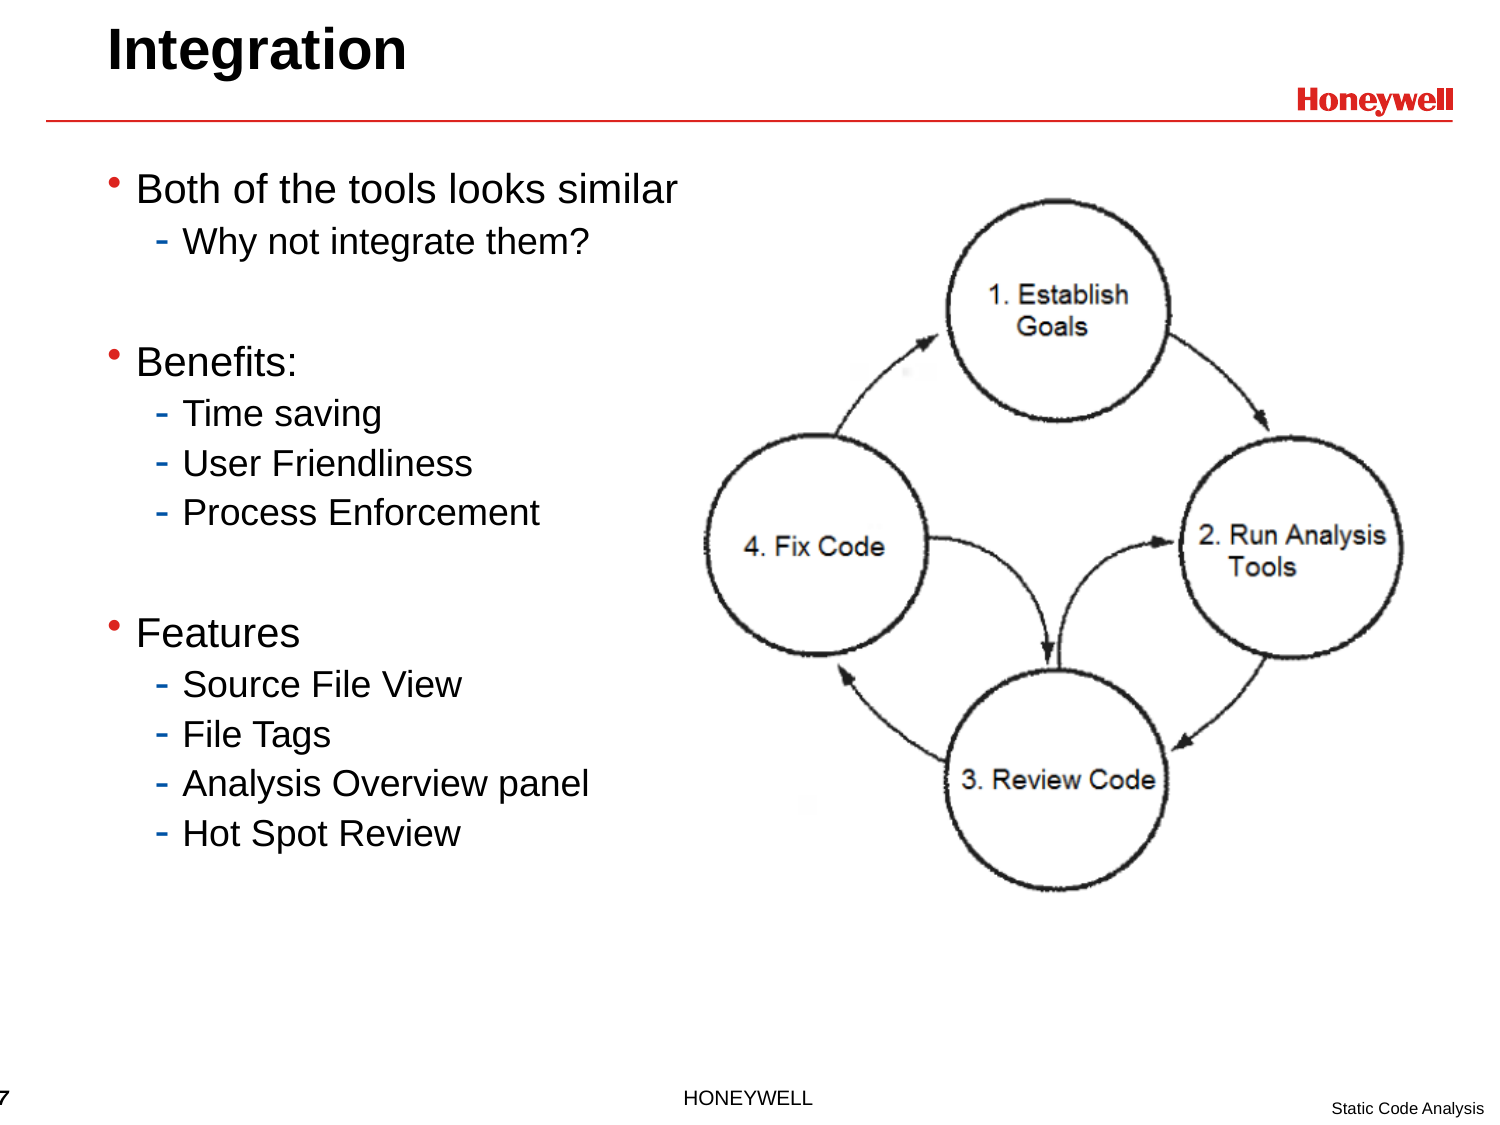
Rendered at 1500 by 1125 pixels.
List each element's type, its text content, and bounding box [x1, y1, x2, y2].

list Both of the tools looks similar Why not integrate them? Benefits: Time saving User Friendliness Process Enforcement Features Source File View File Tags Analysis Overview panel Hot Spot Review [91, 162, 1405, 989]
title Integration [91, 16, 1405, 95]
picture [701, 190, 1409, 896]
